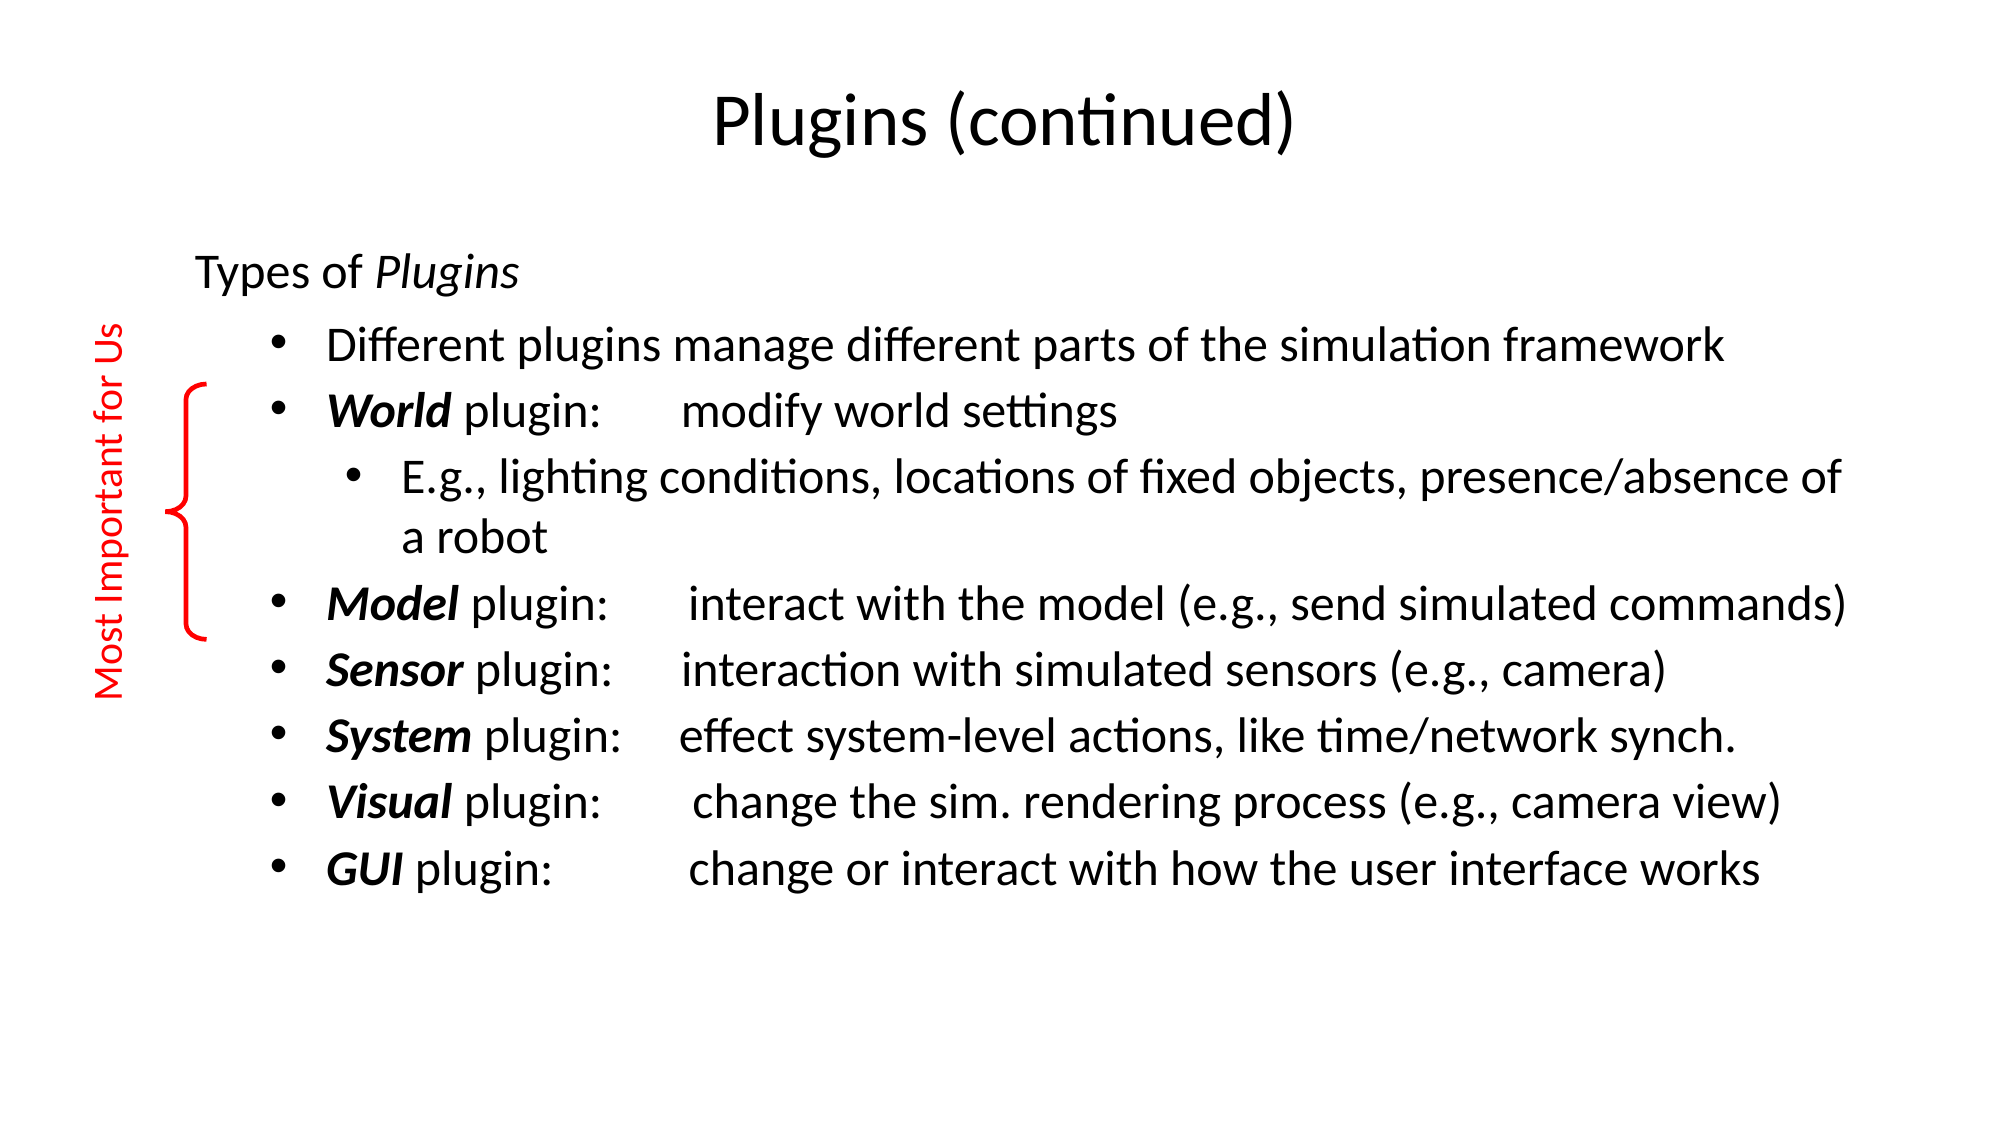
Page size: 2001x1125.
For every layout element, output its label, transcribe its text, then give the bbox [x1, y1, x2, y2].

text_box Plugins (continued) [596, 63, 1414, 169]
text_box Types of Plugins Different plugins manage different parts of the simulation framework World plugin: modify world settings E.g., lighting conditions, locations of fixed objects, presence/absence of a robot Model plugin: interact with the model (e.g., send simulated commands) Sensor plugin: interaction with simulated sensors (e.g., camera) System plugin: effect system-level actions, like time/network synch. Visual plugin: change the sim. rendering process (e.g., camera view) GUI plugin: change or interact with how the user interface works [180, 231, 1886, 903]
text_box Most Important for Us [72, 276, 138, 716]
text_box [165, 383, 207, 640]
